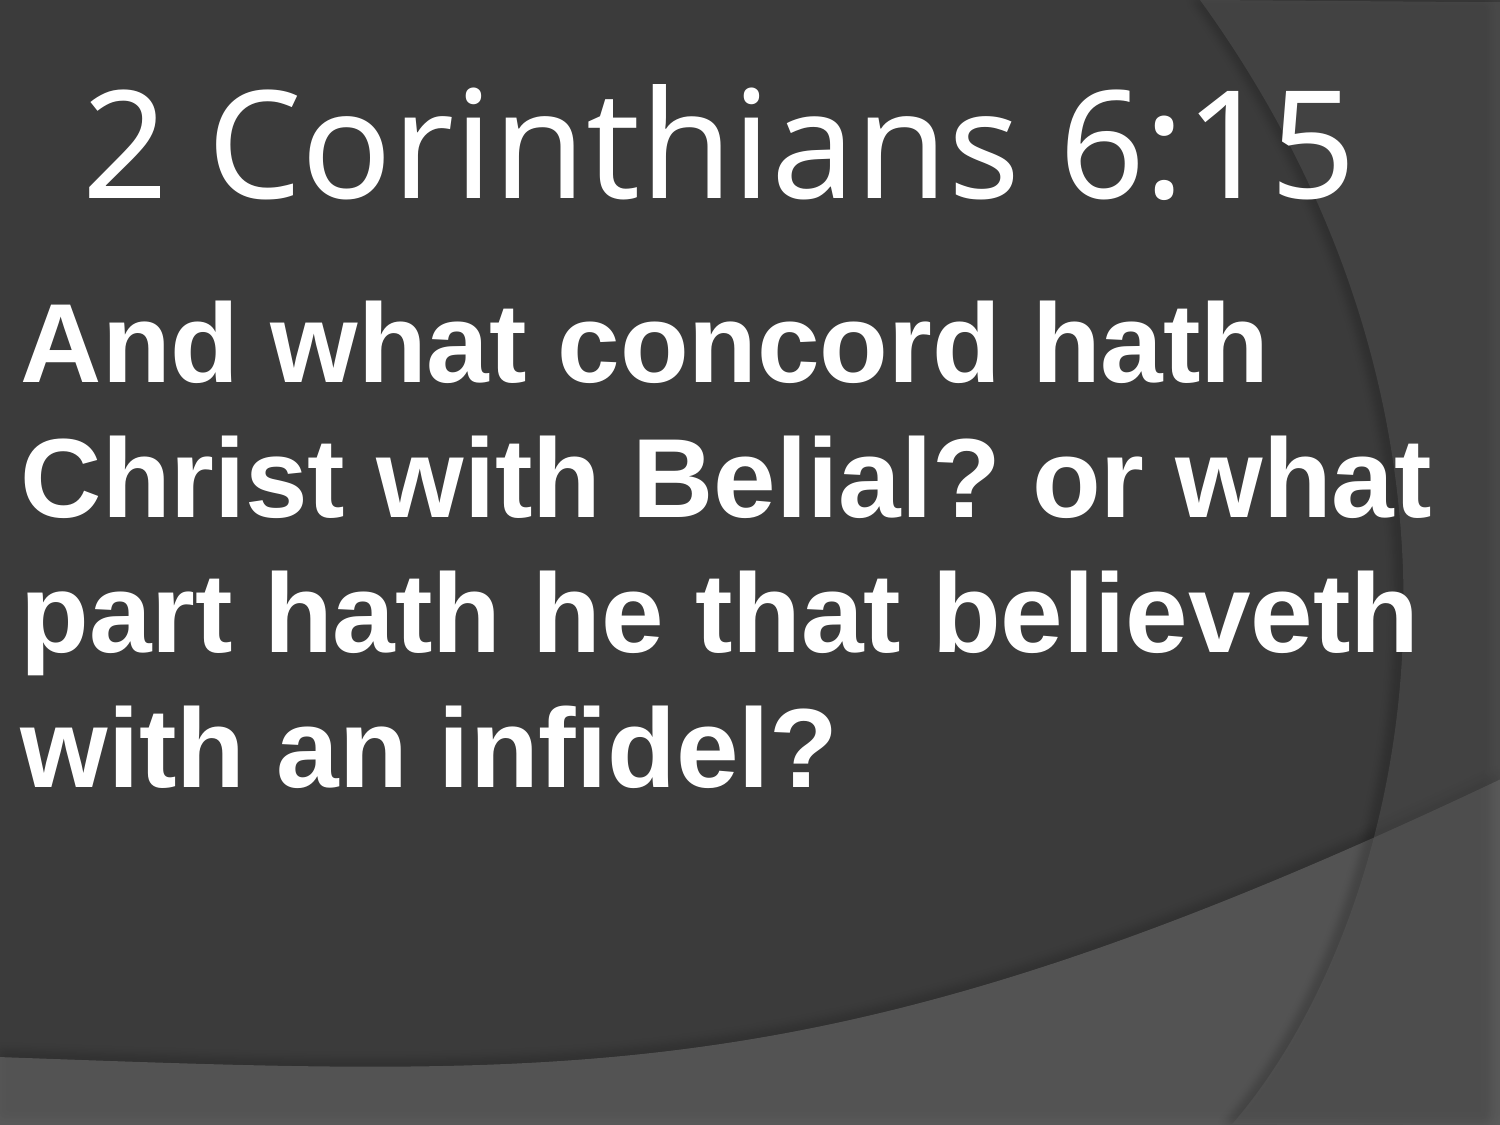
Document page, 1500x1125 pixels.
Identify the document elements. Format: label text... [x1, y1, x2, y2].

list And what concord hath Christ with Belial? or what part hath he that believeth with an infidel? [0, 262, 1488, 1125]
title 2 Corinthians 6:15 [75, 45, 1413, 233]
